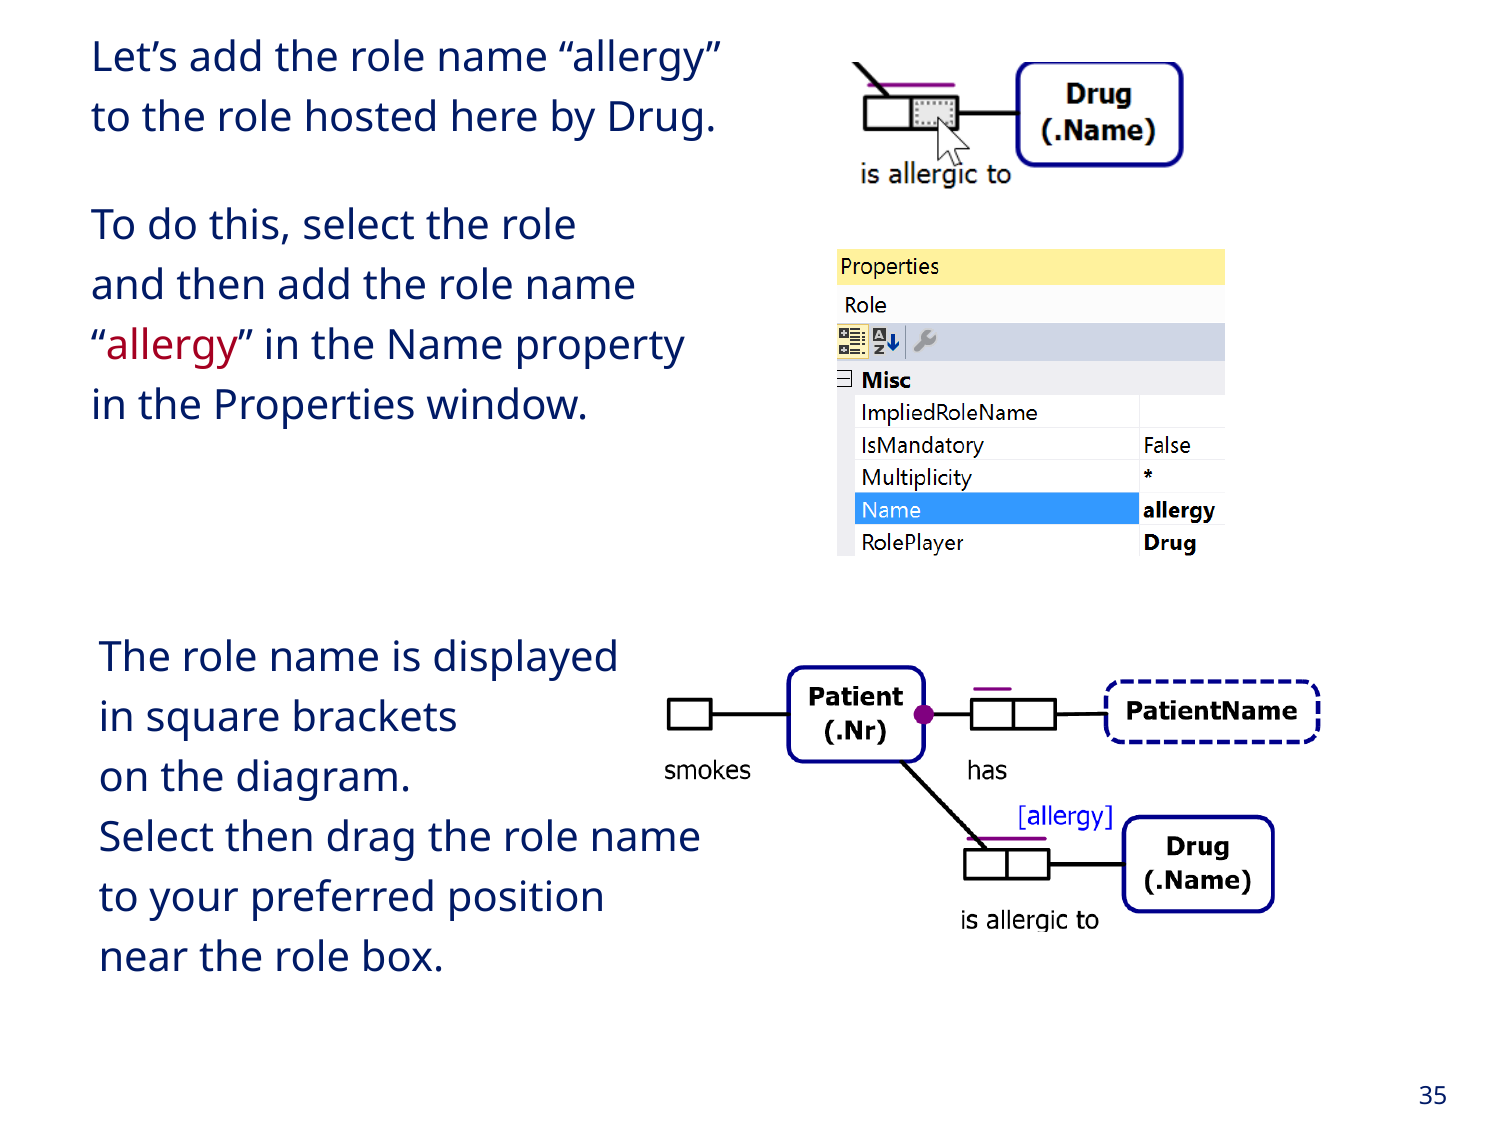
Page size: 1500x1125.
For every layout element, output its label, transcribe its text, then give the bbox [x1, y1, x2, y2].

picture [837, 249, 1226, 557]
text_box Let’s add the role name “allergy” to the role hosted here by Drug. To do this, select the role and then add the role name “allergy” in the Name property in the Properties window. [76, 12, 737, 436]
picture [662, 662, 1326, 933]
text_box The role name is displayed in square brackets on the diagram. Select then drag the role name to your preferred position near the role box. [83, 612, 717, 988]
slide_number 35 [1112, 1071, 1463, 1125]
picture [837, 62, 1194, 204]
